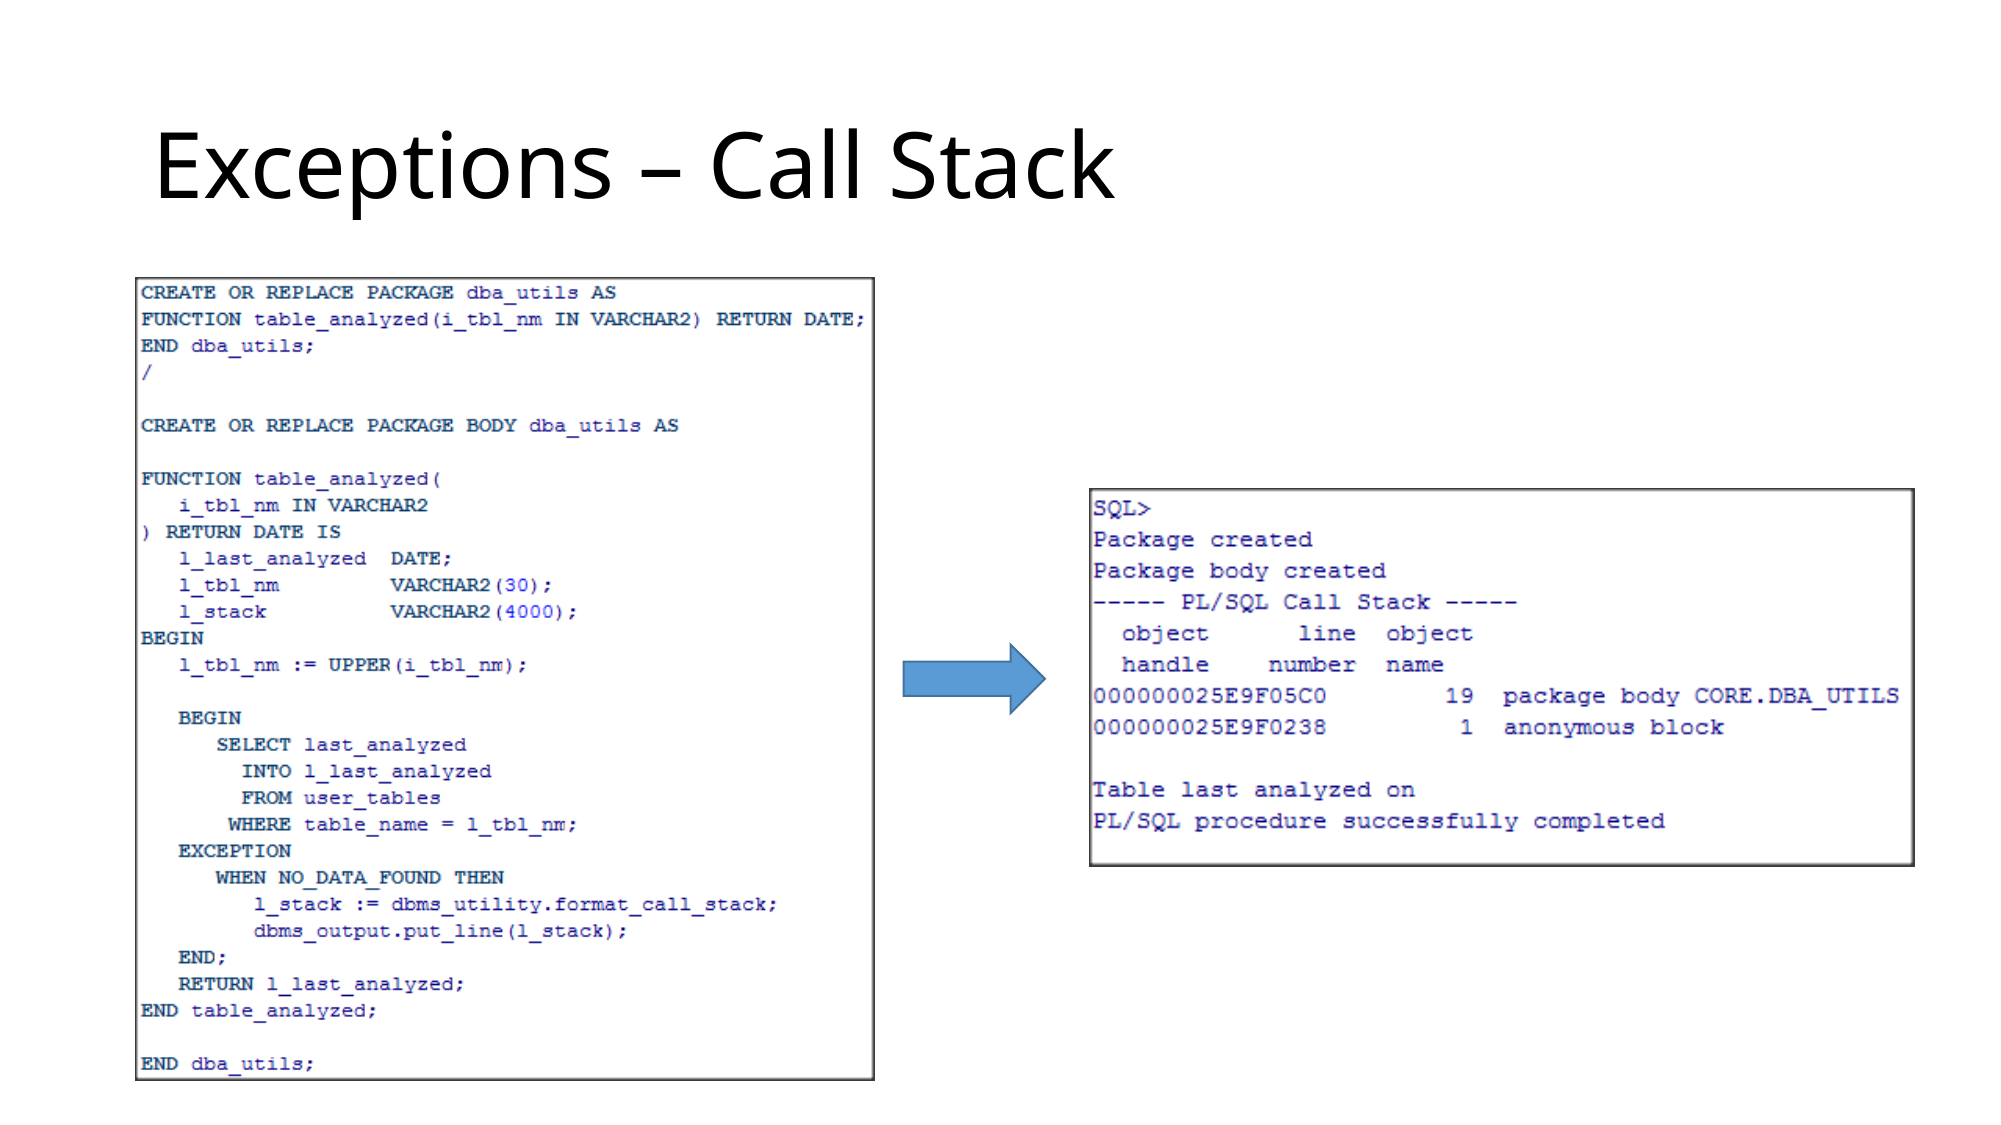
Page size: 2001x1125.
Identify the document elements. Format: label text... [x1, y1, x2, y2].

text_box [902, 642, 1047, 716]
title Exceptions – Call Stack [137, 59, 1863, 278]
picture [1089, 488, 1916, 867]
picture [135, 277, 875, 1081]
